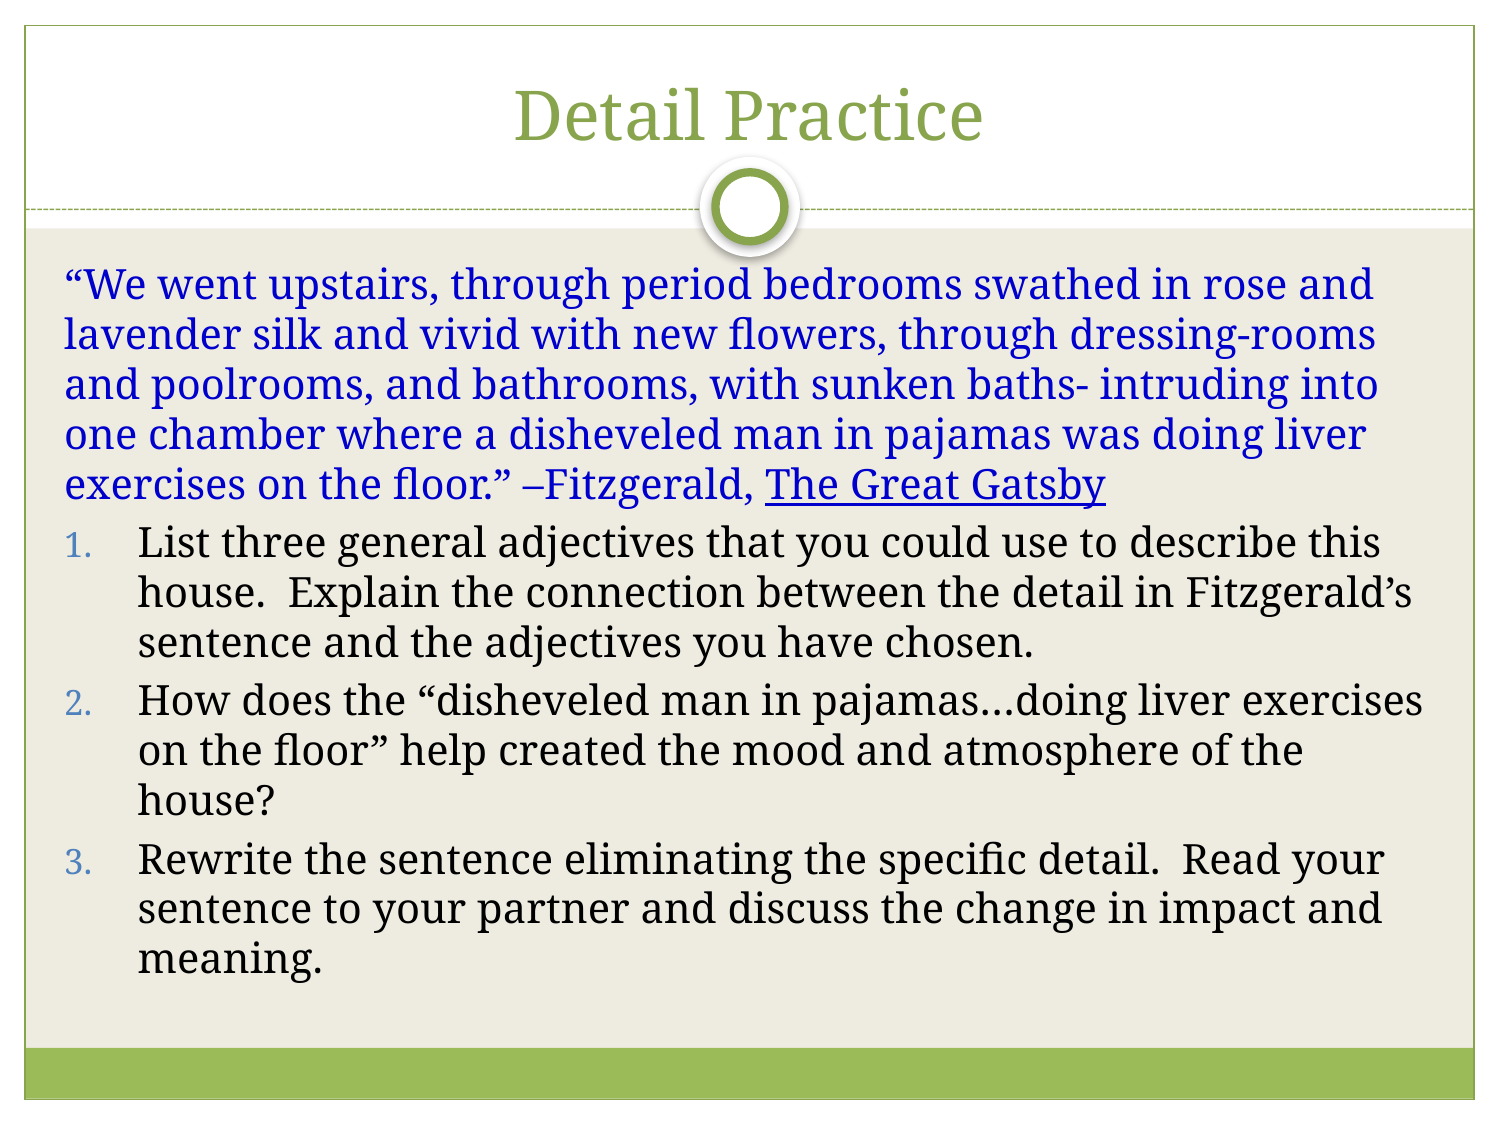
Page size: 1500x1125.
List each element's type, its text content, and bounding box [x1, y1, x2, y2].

list “We went upstairs, through period bedrooms swathed in rose and lavender silk and vivid with new flowers, through dressing-rooms and poolrooms, and bathrooms, with sunken baths- intruding into one chamber where a disheveled man in pajamas was doing liver exercises on the floor.” –Fitzgerald, The Great Gatsby List three general adjectives that you could use to describe this house. Explain the connection between the detail in Fitzgerald’s sentence and the adjectives you have chosen. How does the “disheveled man in pajamas…doing liver exercises on the floor” help created the mood and atmosphere of the house? Rewrite the sentence eliminating the specific detail. Read your sentence to your partner and discuss the change in impact and meaning. [49, 250, 1445, 1001]
title Detail Practice [49, 37, 1450, 162]
